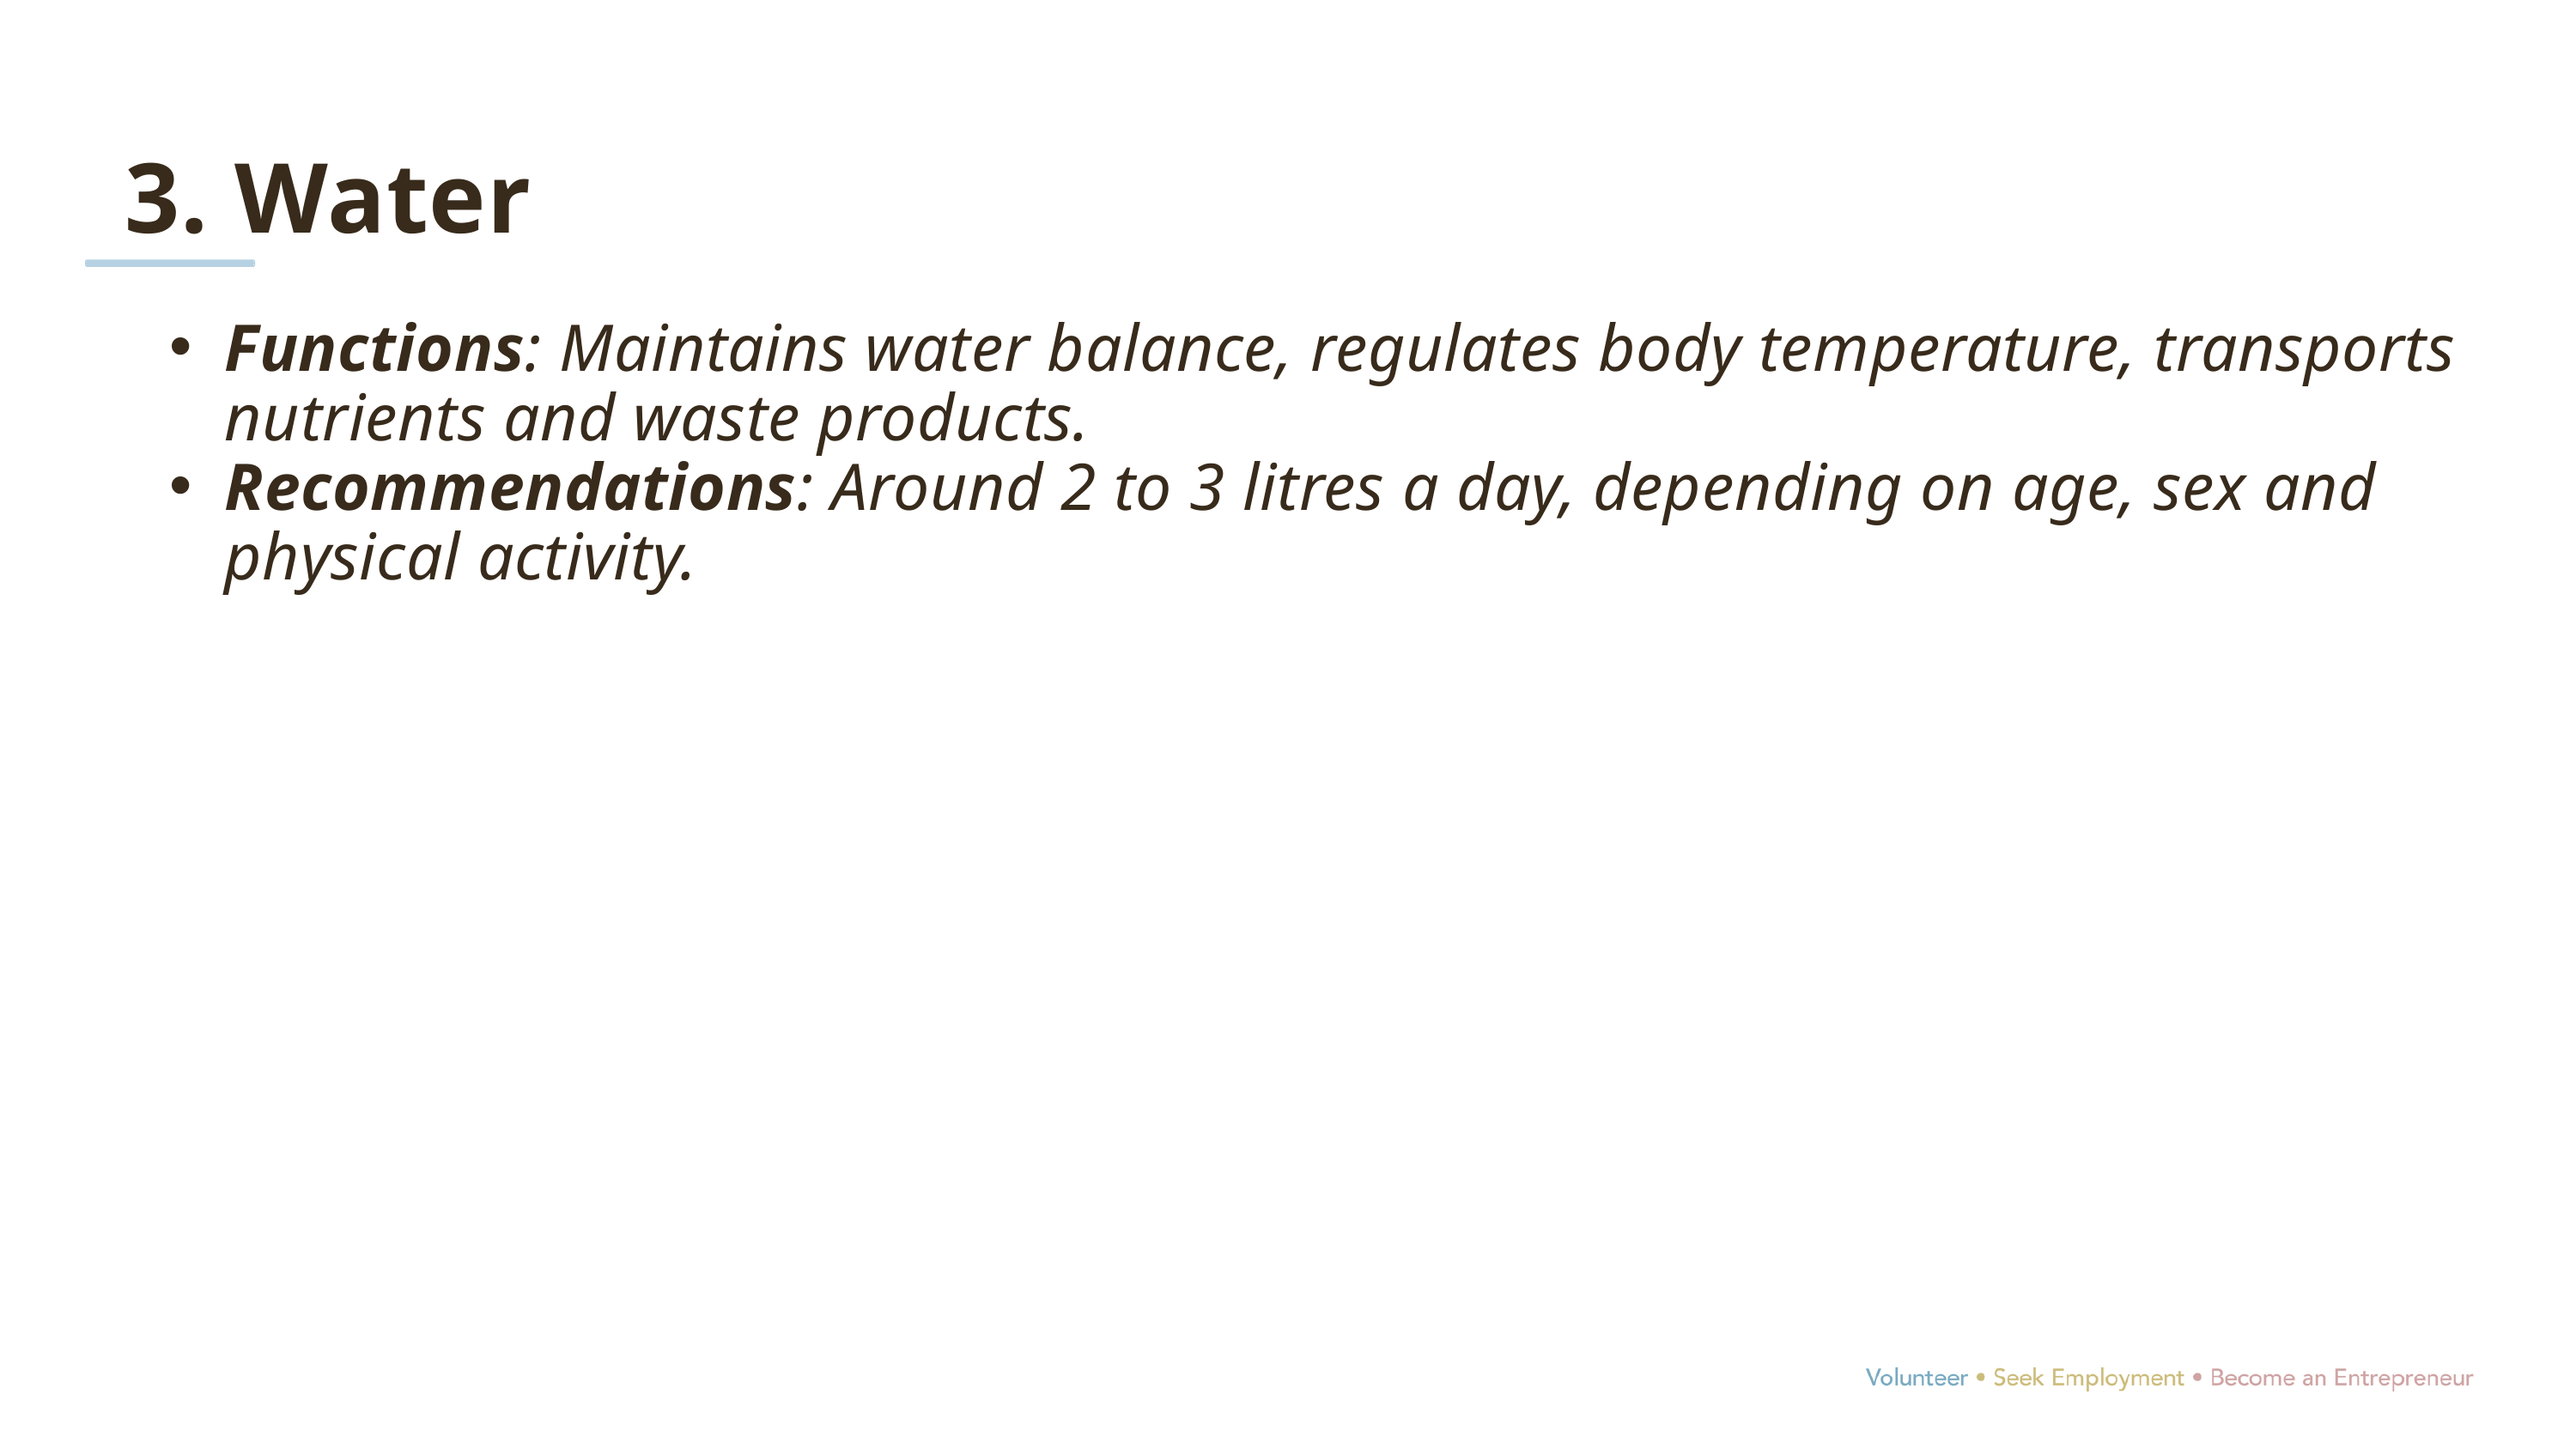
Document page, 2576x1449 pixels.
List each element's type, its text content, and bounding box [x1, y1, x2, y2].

text_box 3. Water [125, 158, 2470, 252]
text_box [84, 259, 256, 268]
text_box Functions: Maintains water balance, regulates body temperature, transports nutrients and waste products. Recommendations: Around 2 to 3 litres a day, depending on age, sex and physical activity. [115, 314, 2461, 593]
text_box [1827, 1347, 2538, 1421]
